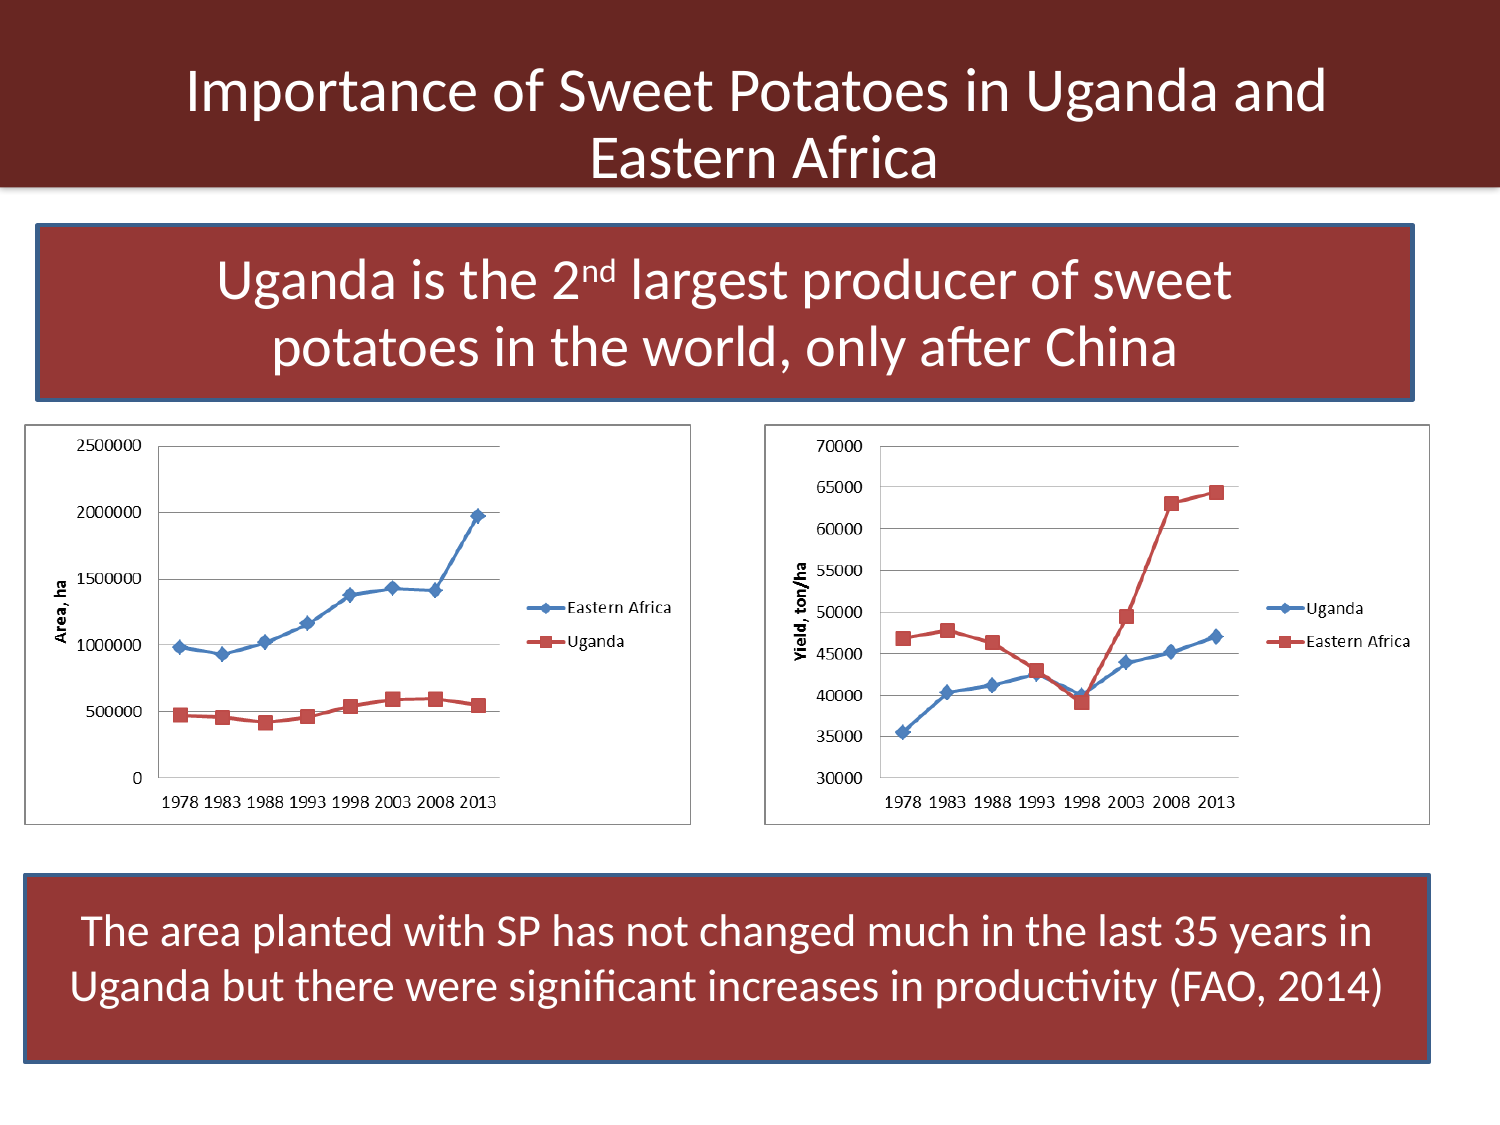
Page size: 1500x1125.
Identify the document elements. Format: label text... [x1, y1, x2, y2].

text_box Uganda is the 2nd largest producer of sweet potatoes in the world, only after China [112, 237, 1338, 386]
text_box [35, 223, 1415, 402]
text_box The area planted with SP has not changed much in the last 35 years in Uganda but there were significant increases in productivity (FAO, 2014) [24, 893, 1429, 1019]
picture [24, 424, 691, 826]
picture [764, 424, 1430, 825]
text_box [23, 873, 1431, 1064]
text_box Importance of Sweet Potatoes in Uganda and Eastern Africa [58, 49, 1471, 199]
